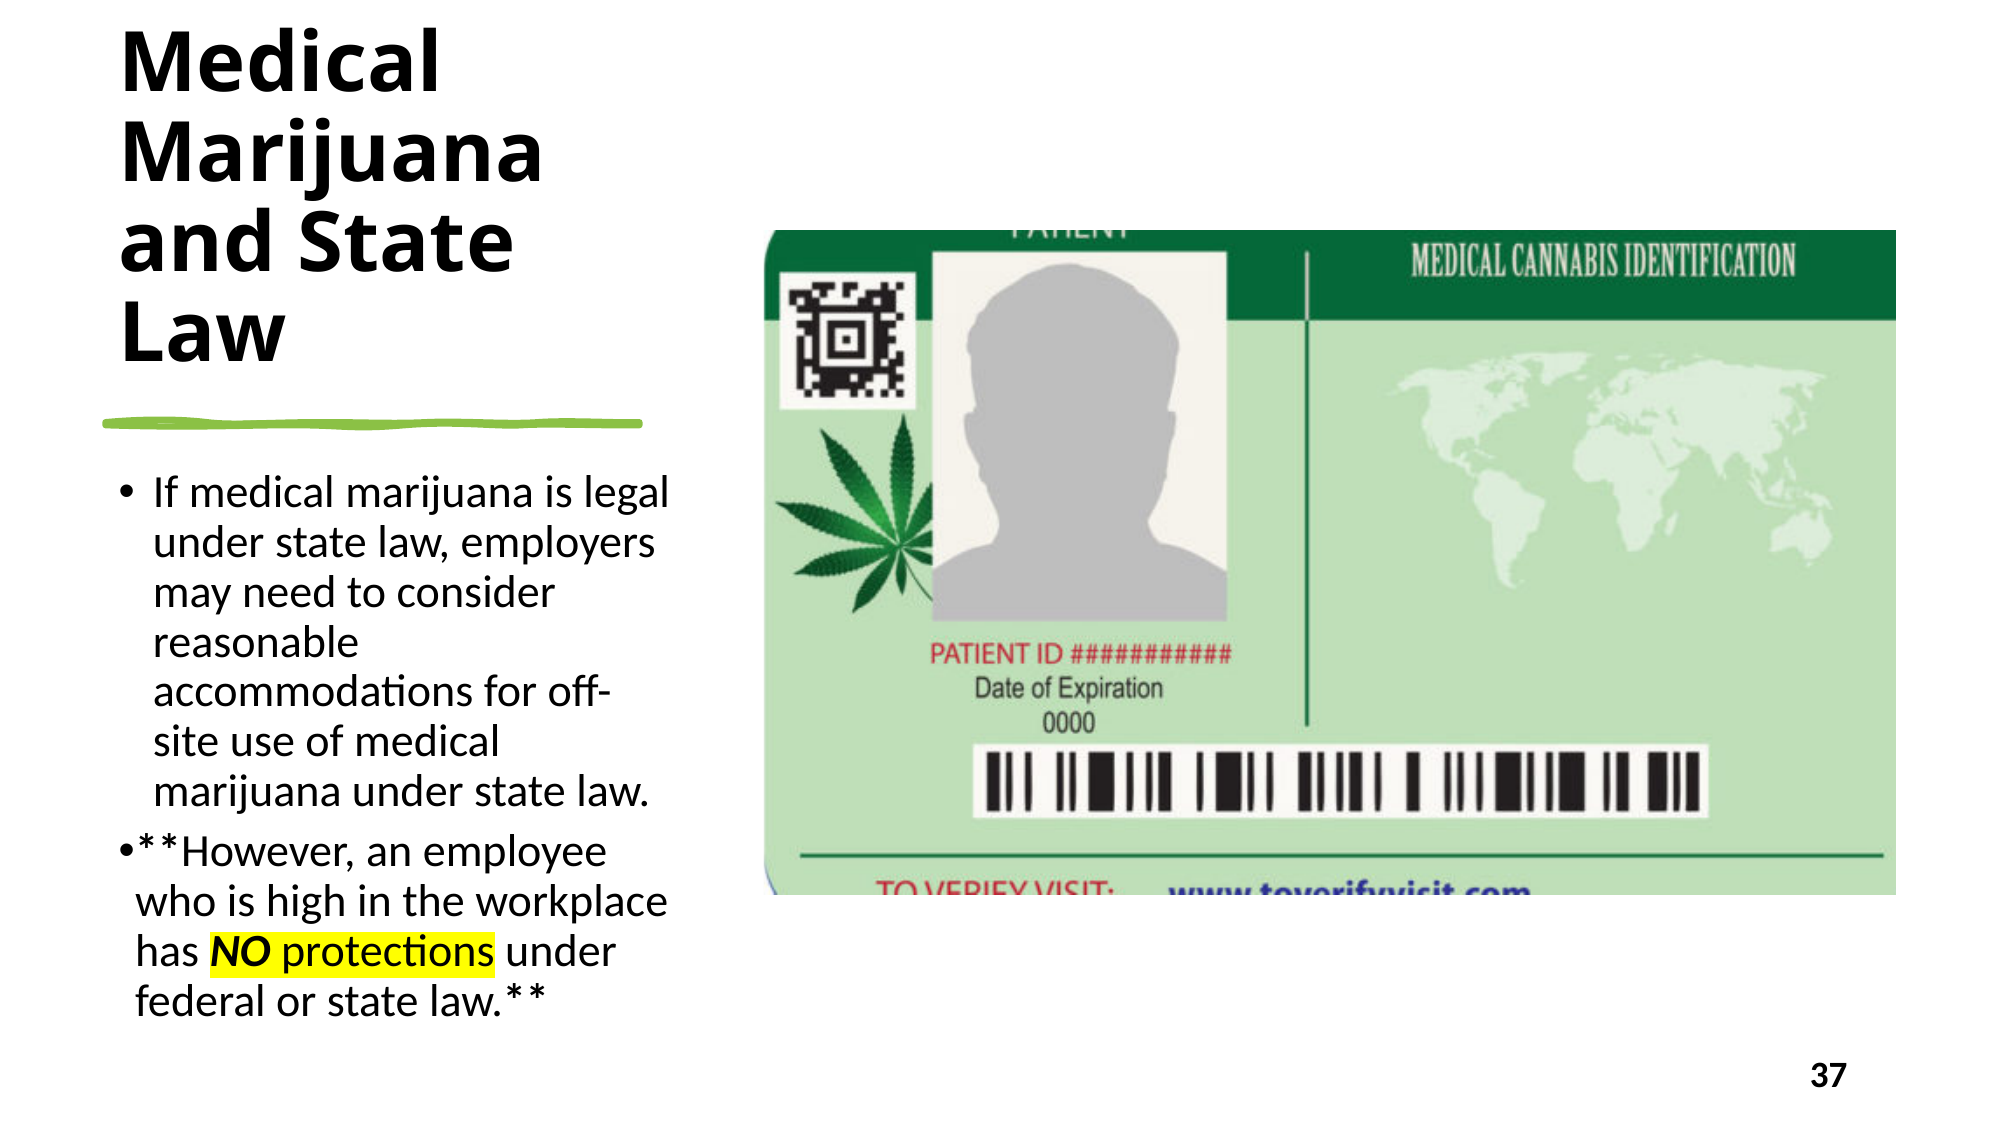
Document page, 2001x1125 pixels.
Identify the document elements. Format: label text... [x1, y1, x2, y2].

title Medical Marijuana and State Law [103, 104, 666, 387]
text_box [104, 418, 641, 429]
list If medical marijuana is legal under state law, employers may need to consider reasonable accommodations for off-site use of medical marijuana under state law. **However, an employee who is high in the workplace has NO protections under federal or state law.** [103, 460, 691, 1103]
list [763, 230, 1896, 895]
slide_number 37 [1412, 1042, 1863, 1103]
